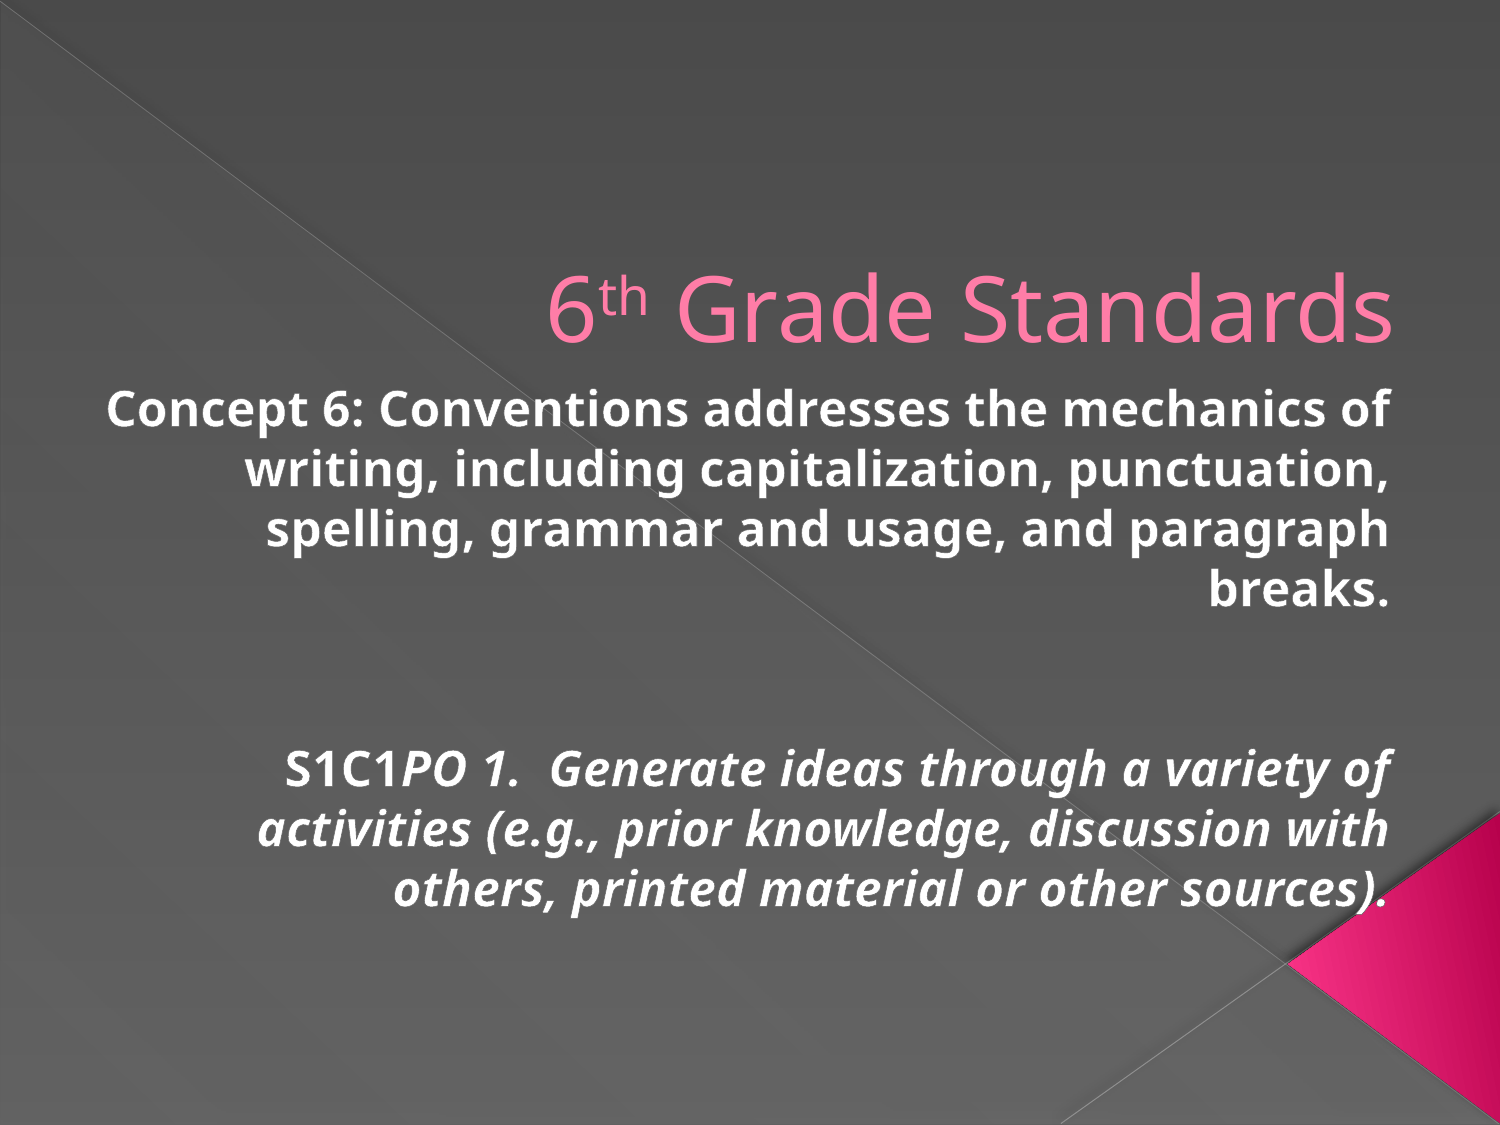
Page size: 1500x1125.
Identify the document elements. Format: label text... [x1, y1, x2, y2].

title 6th Grade Standards [88, 127, 1412, 369]
subtitle Concept 6: Conventions addresses the mechanics of writing, including capitalization, punctuation, spelling, grammar and usage, and paragraph breaks. S1C1PO 1. Generate ideas through a variety of activities (e.g., prior knowledge, discussion with others, printed material or other sources). [88, 369, 1412, 1038]
